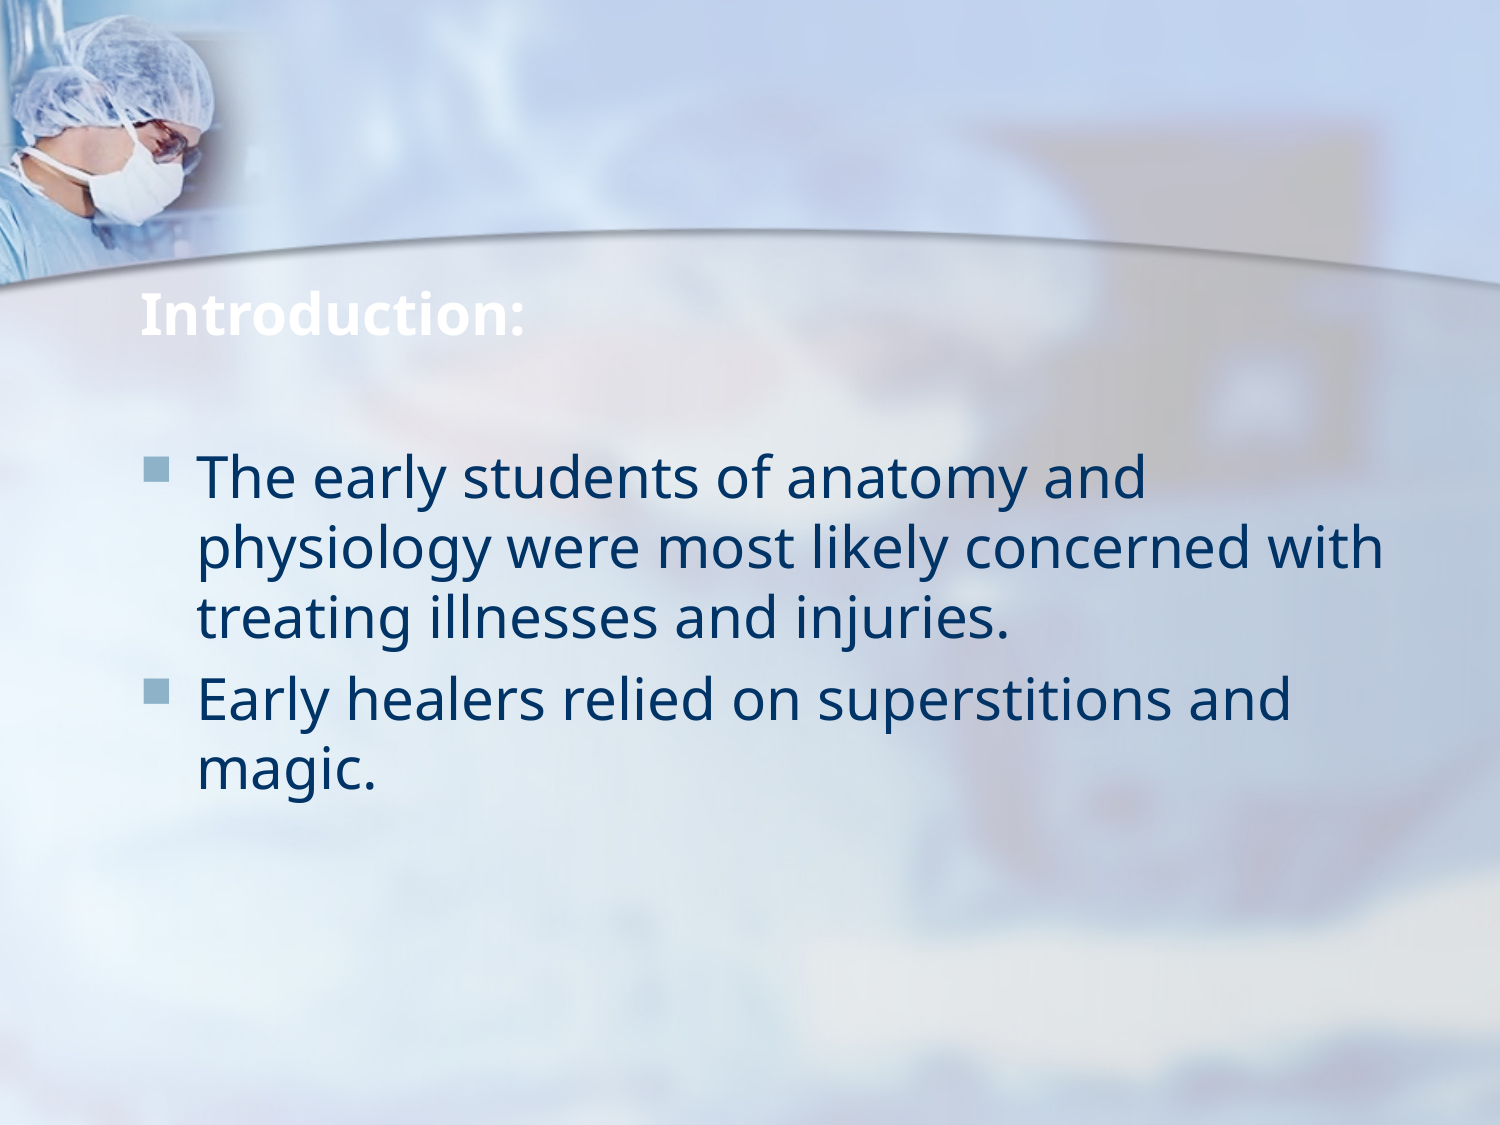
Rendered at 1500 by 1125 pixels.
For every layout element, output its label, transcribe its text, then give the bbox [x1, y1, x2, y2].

picture [0, 0, 1500, 1125]
list Introduction: The early students of anatomy and physiology were most likely concerned with treating illnesses and injuries. Early healers relied on superstitions and magic. [124, 187, 1438, 1013]
